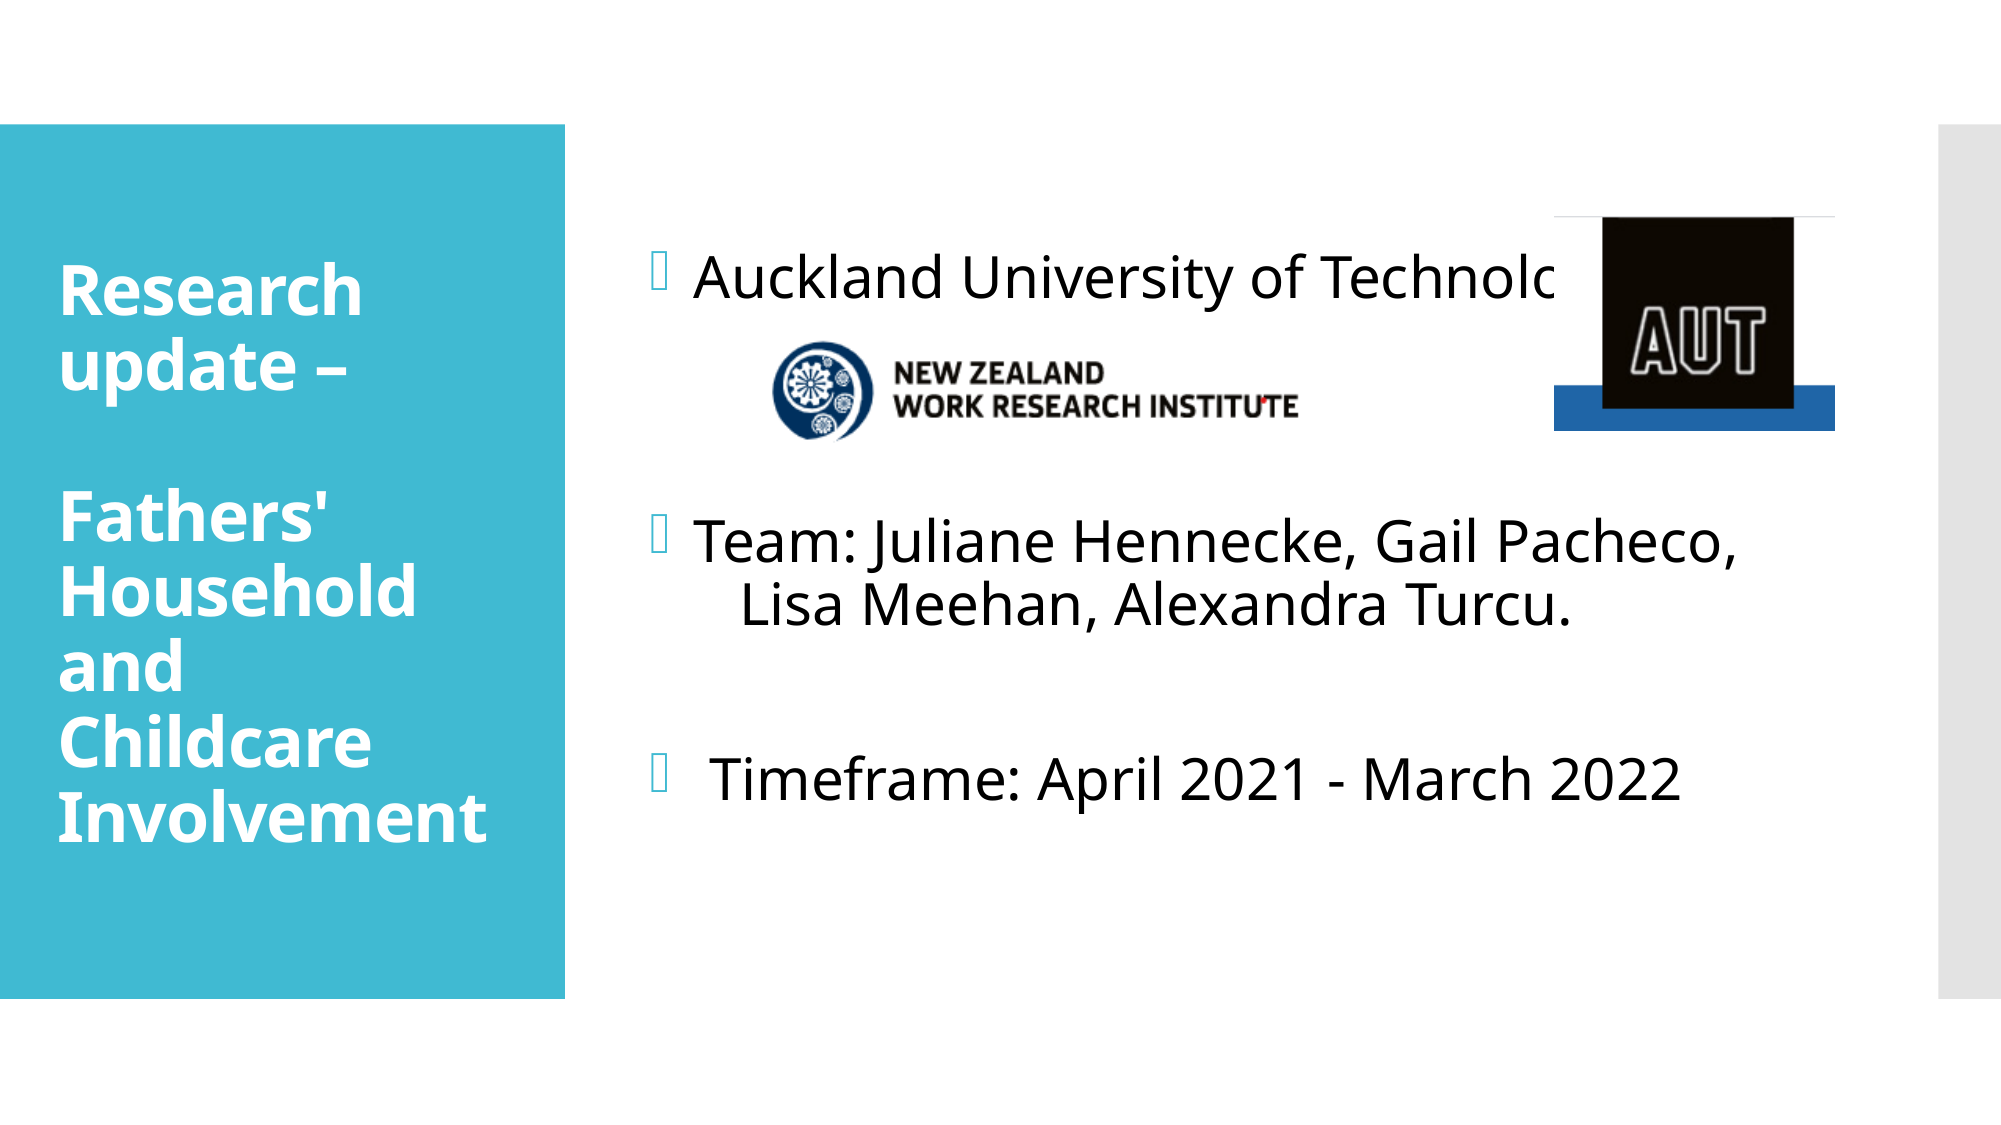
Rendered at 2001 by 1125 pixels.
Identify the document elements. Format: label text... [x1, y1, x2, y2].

picture [724, 323, 1351, 458]
list Auckland University of Technology Team: Juliane Hennecke, Gail Pacheco, Lisa Meehan, Alexandra Turcu. Timeframe: April 2021 - March 2022 [634, 142, 1835, 1017]
picture [1554, 216, 1835, 432]
title Research update – Fathers' Household and Childcare Involvement [41, 187, 507, 865]
